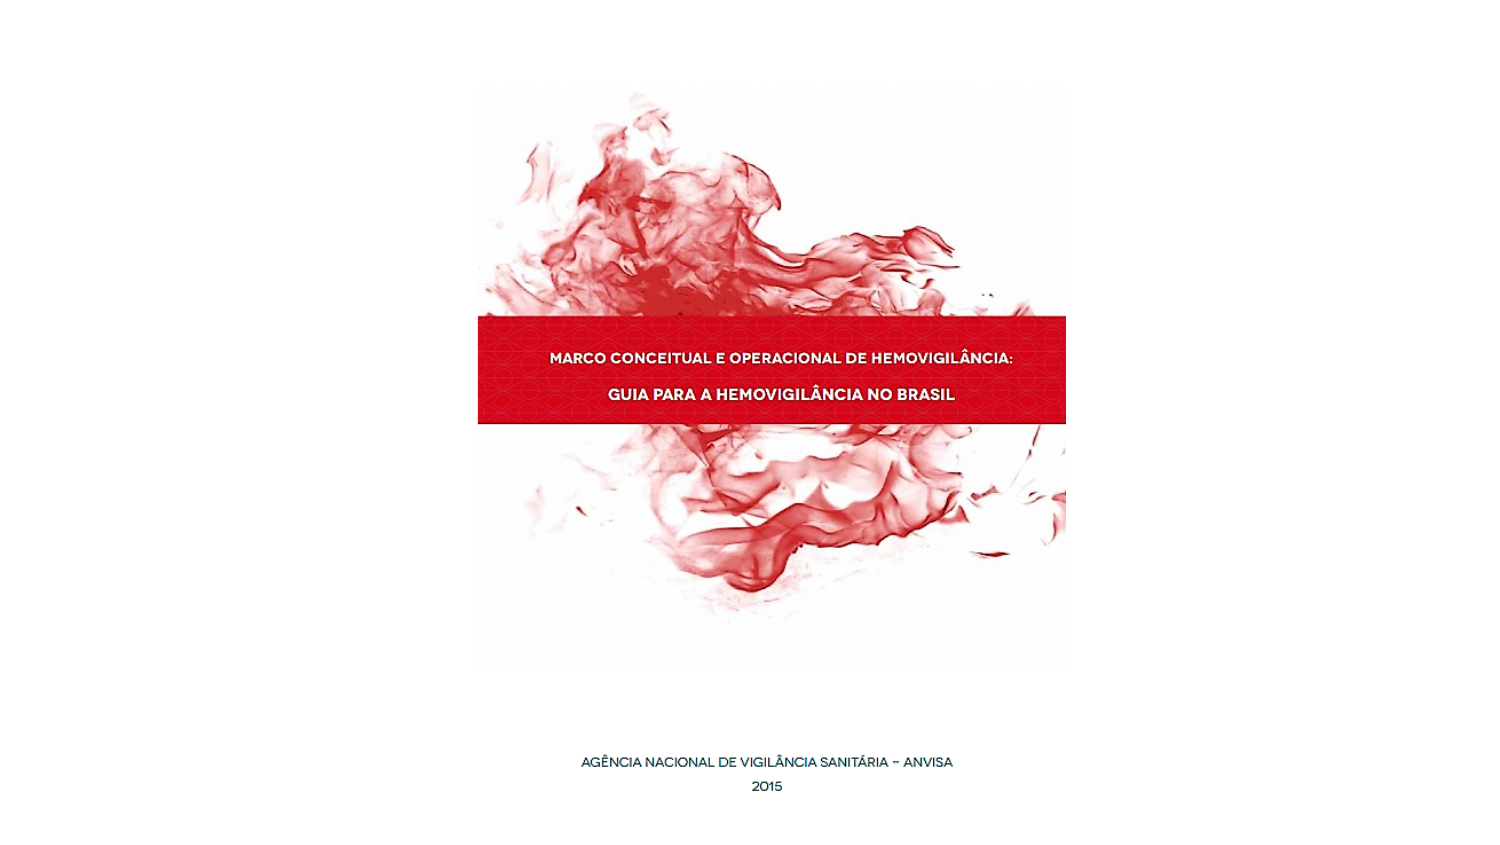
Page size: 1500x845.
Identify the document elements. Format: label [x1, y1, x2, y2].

picture [477, 22, 1067, 822]
